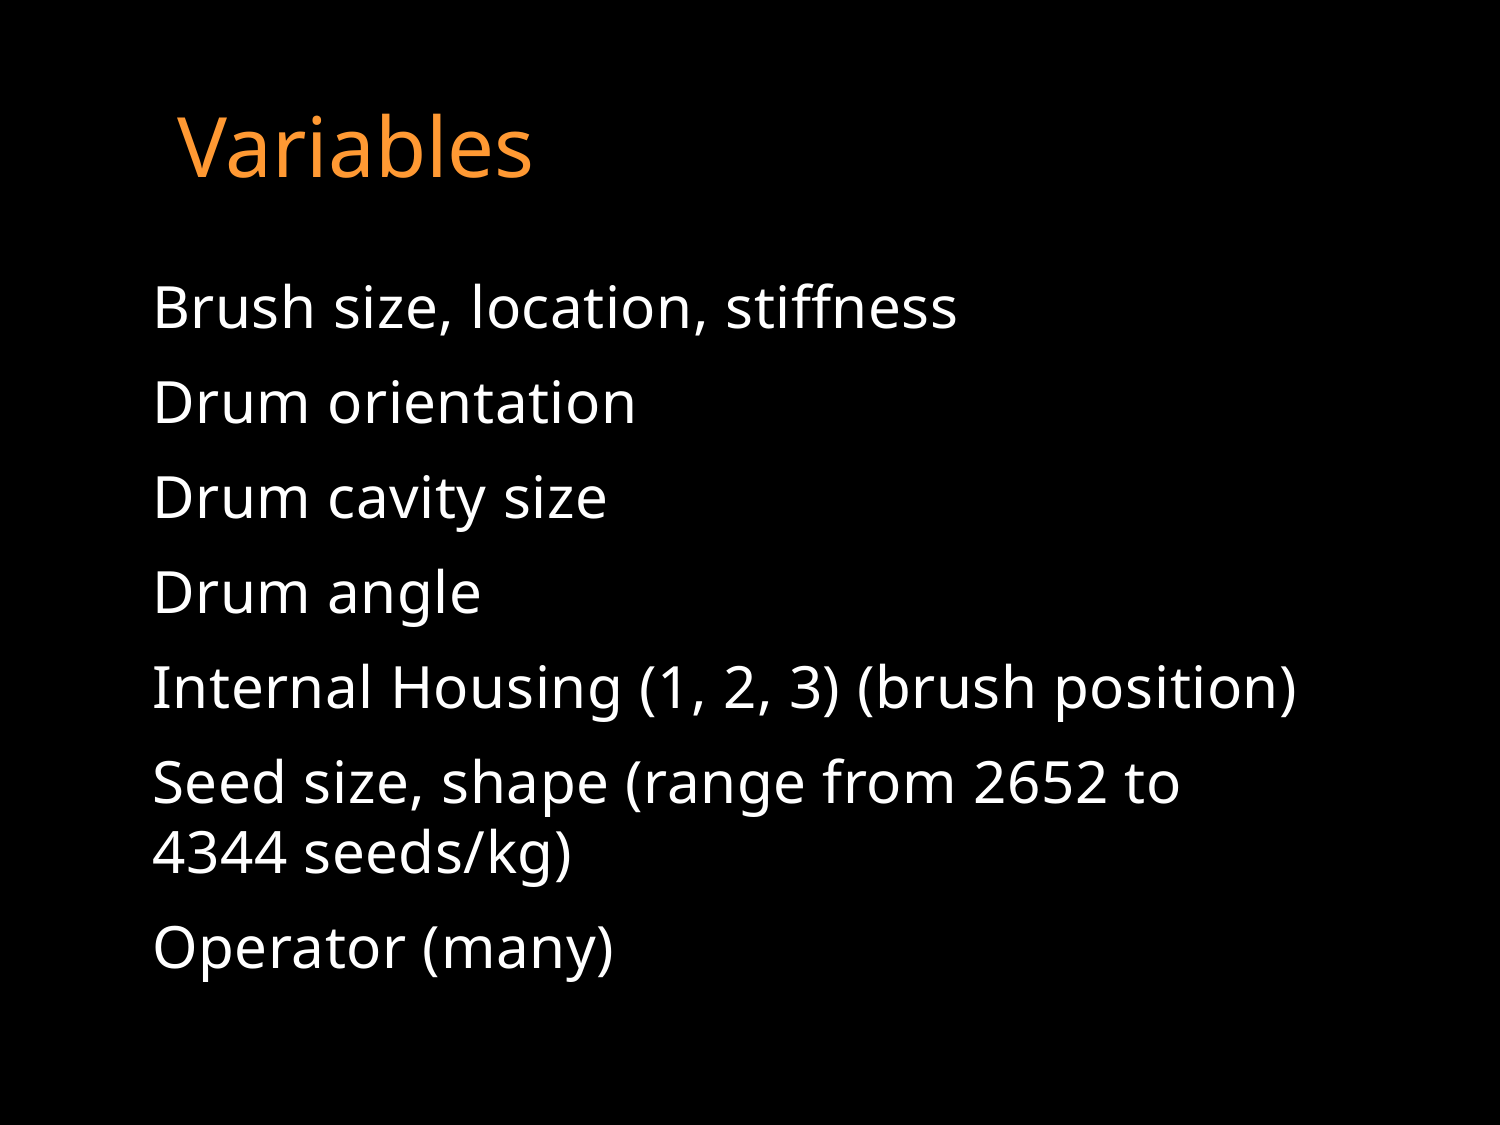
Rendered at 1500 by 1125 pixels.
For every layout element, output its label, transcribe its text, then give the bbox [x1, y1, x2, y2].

title Variables [162, 62, 1363, 202]
list Brush size, location, stiffness Drum orientation Drum cavity size Drum angle Internal Housing (1, 2, 3) (brush position) Seed size, shape (range from 2652 to 4344 seeds/kg) Operator (many) [137, 262, 1338, 844]
